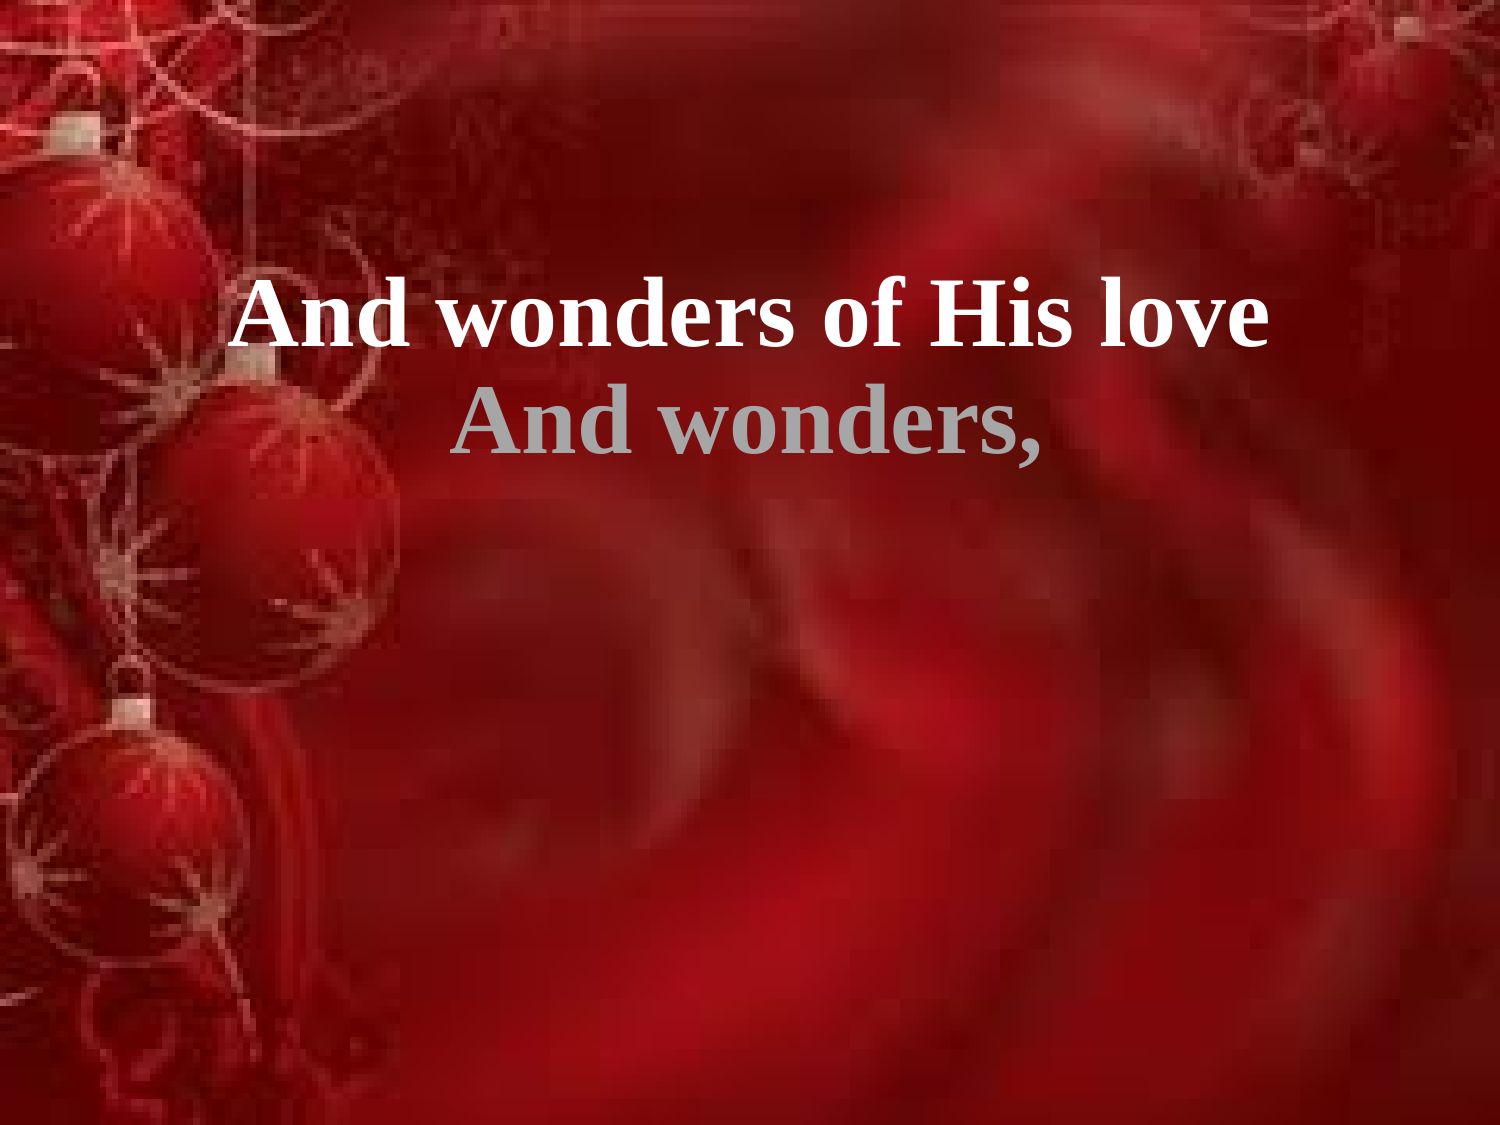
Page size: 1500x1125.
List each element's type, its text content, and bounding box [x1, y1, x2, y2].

picture [0, 374, 1500, 1125]
text_box And wonders, [0, 346, 1497, 481]
picture [0, 0, 1500, 238]
text_box And wonders of His love [0, 238, 1500, 374]
